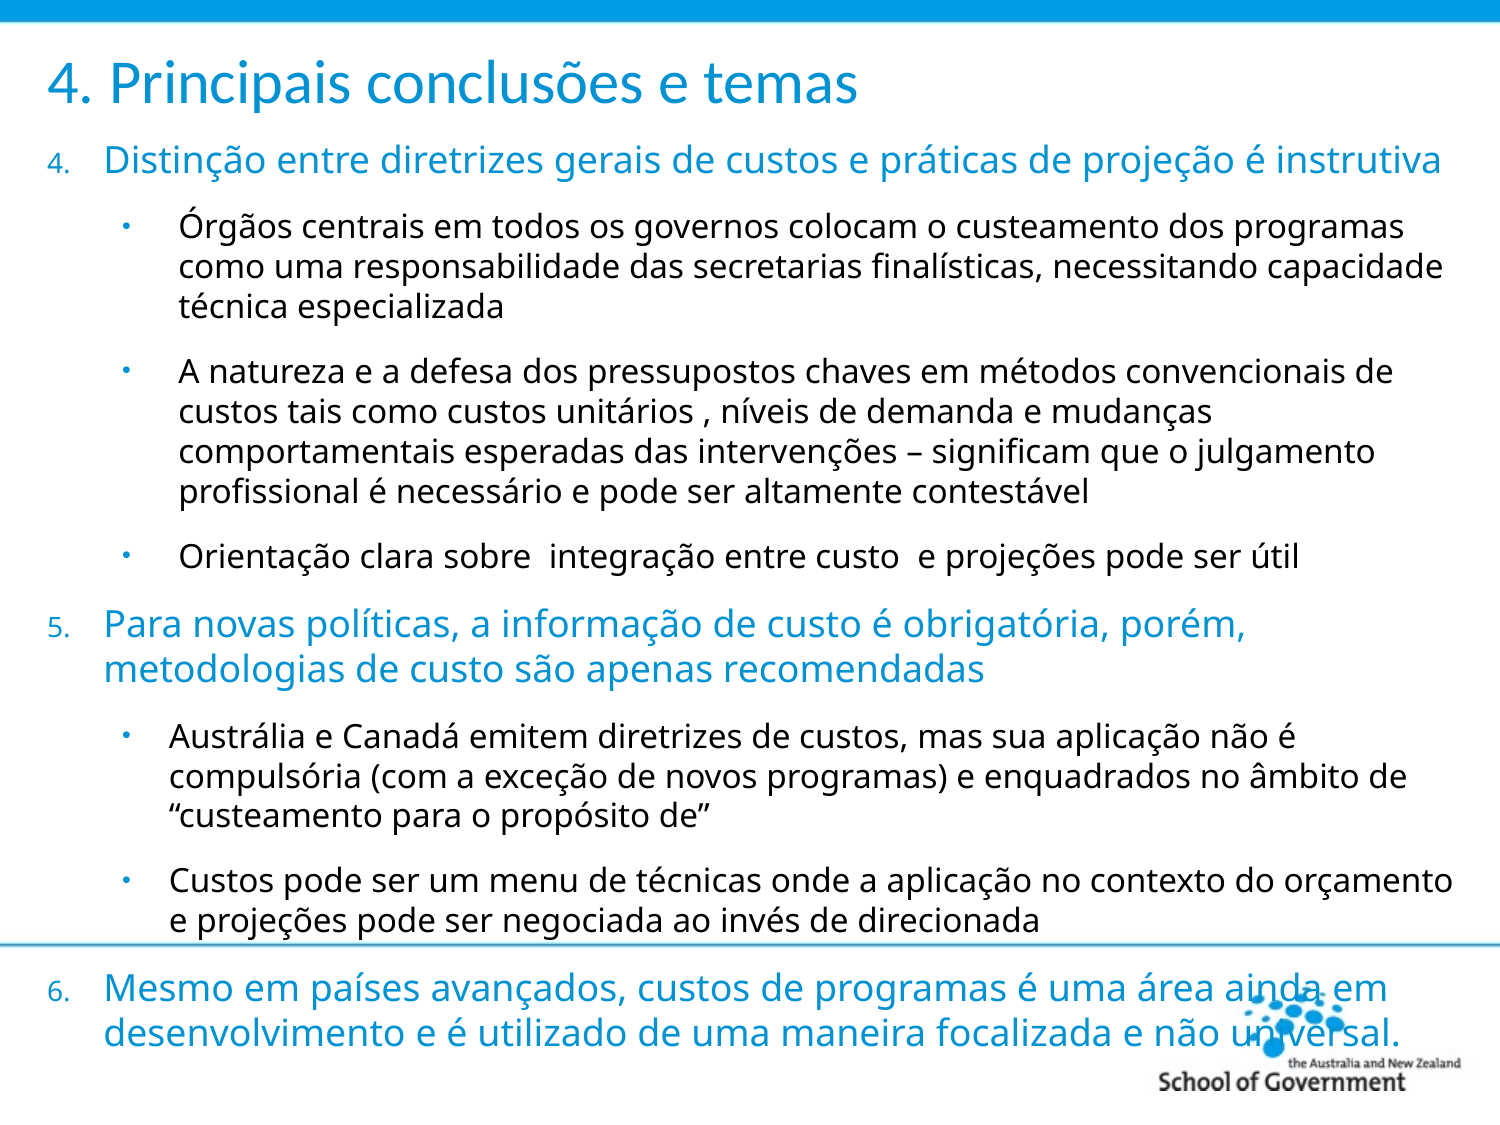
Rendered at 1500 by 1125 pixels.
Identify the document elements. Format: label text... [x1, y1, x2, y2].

picture [0, 21, 1500, 1091]
text_box Distinção entre diretrizes gerais de custos e práticas de projeção é instrutiva Órgãos centrais em todos os governos colocam o custeamento dos programas como uma responsabilidade das secretarias finalísticas, necessitando capacidade técnica especializada A natureza e a defesa dos pressupostos chaves em métodos convencionais de custos tais como custos unitários , níveis de demanda e mudanças comportamentais esperadas das intervenções – significam que o julgamento profissional é necessário e pode ser altamente contestável Orientação clara sobre integração entre custo e projeções pode ser útil Para novas políticas, a informação de custo é obrigatória, porém, metodologias de custo são apenas recomendadas Austrália e Canadá emitem diretrizes de custos, mas sua aplicação não é compulsória (com a exceção de novos programas) e enquadrados no âmbito de “custeamento para o propósito de” Custos pode ser um menu de técnicas onde a aplicação no contexto do orçamento e projeções pode ser negociada ao invés de direcionada Mesmo em países avançados, custos de programas é uma área ainda em desenvolvimento e é utilizado de uma maneira focalizada e não universal. [47, 135, 1465, 1055]
title 4. Principais conclusões e temas [47, 41, 1448, 135]
